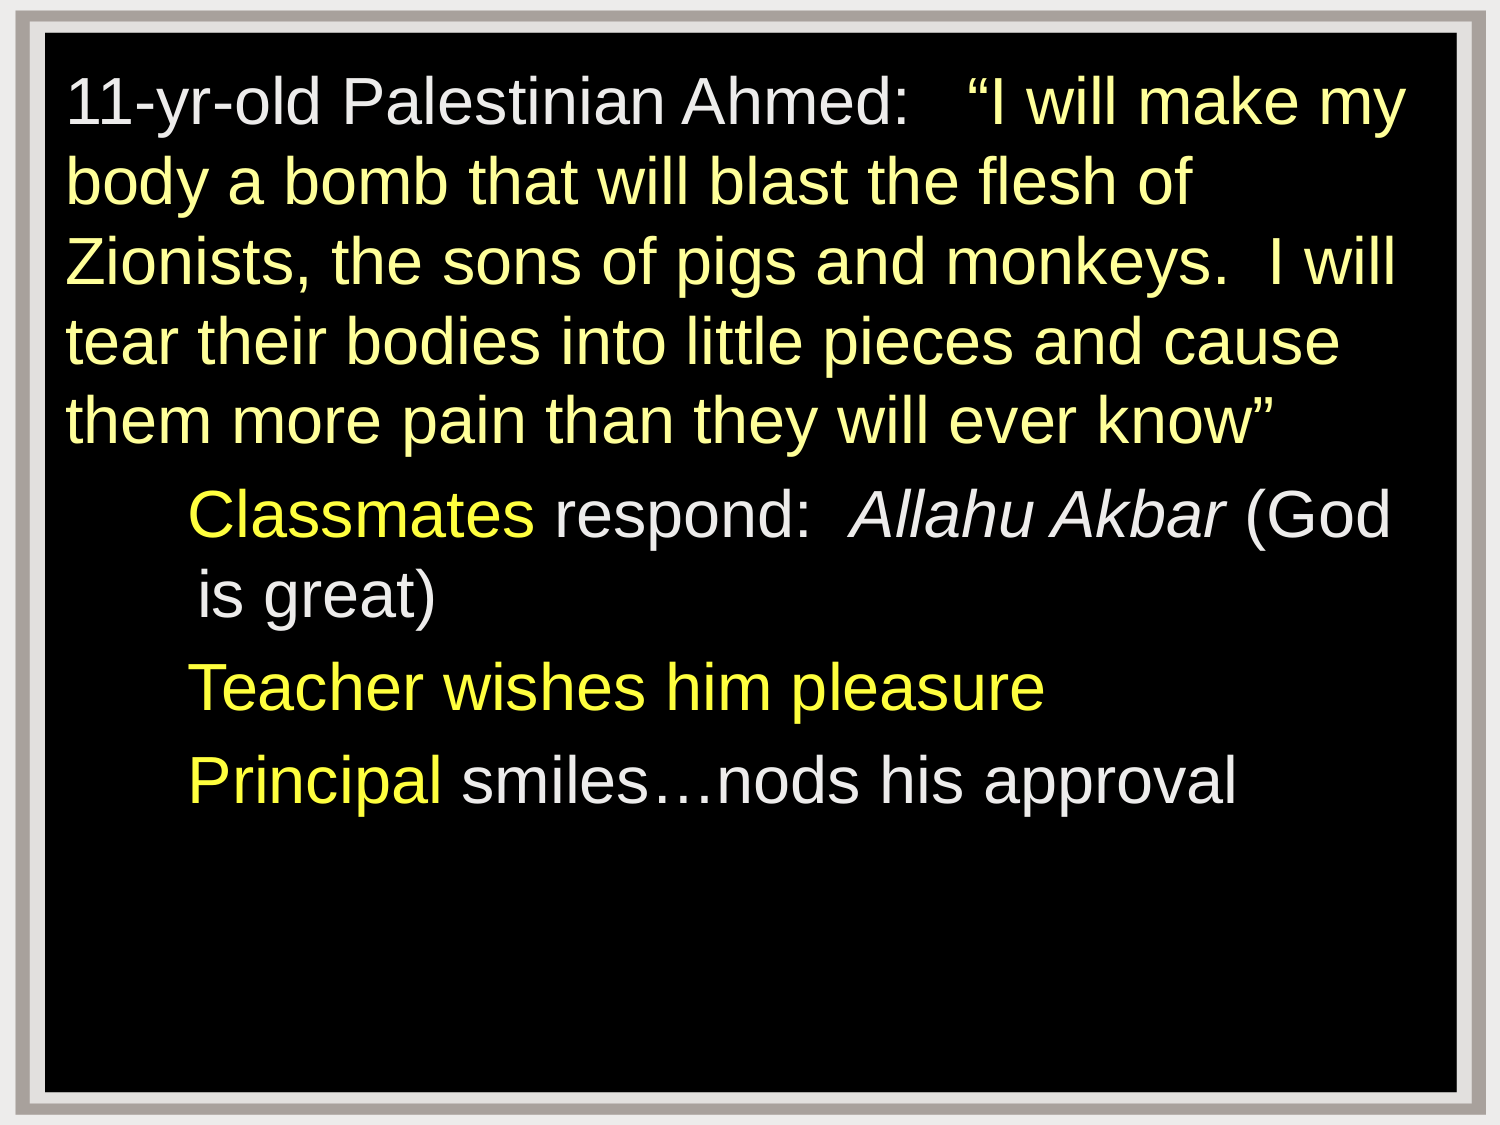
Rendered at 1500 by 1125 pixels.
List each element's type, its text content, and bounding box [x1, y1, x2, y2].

list 11-yr-old Palestinian Ahmed: “I will make my body a bomb that will blast the flesh of Zionists, the sons of pigs and monkeys. I will tear their bodies into little pieces and cause them more pain than they will ever know” Classmates respond: Allahu Akbar (God is great) Teacher wishes him pleasure Principal smiles…nods his approval [50, 50, 1450, 1088]
picture [0, 0, 1500, 1125]
